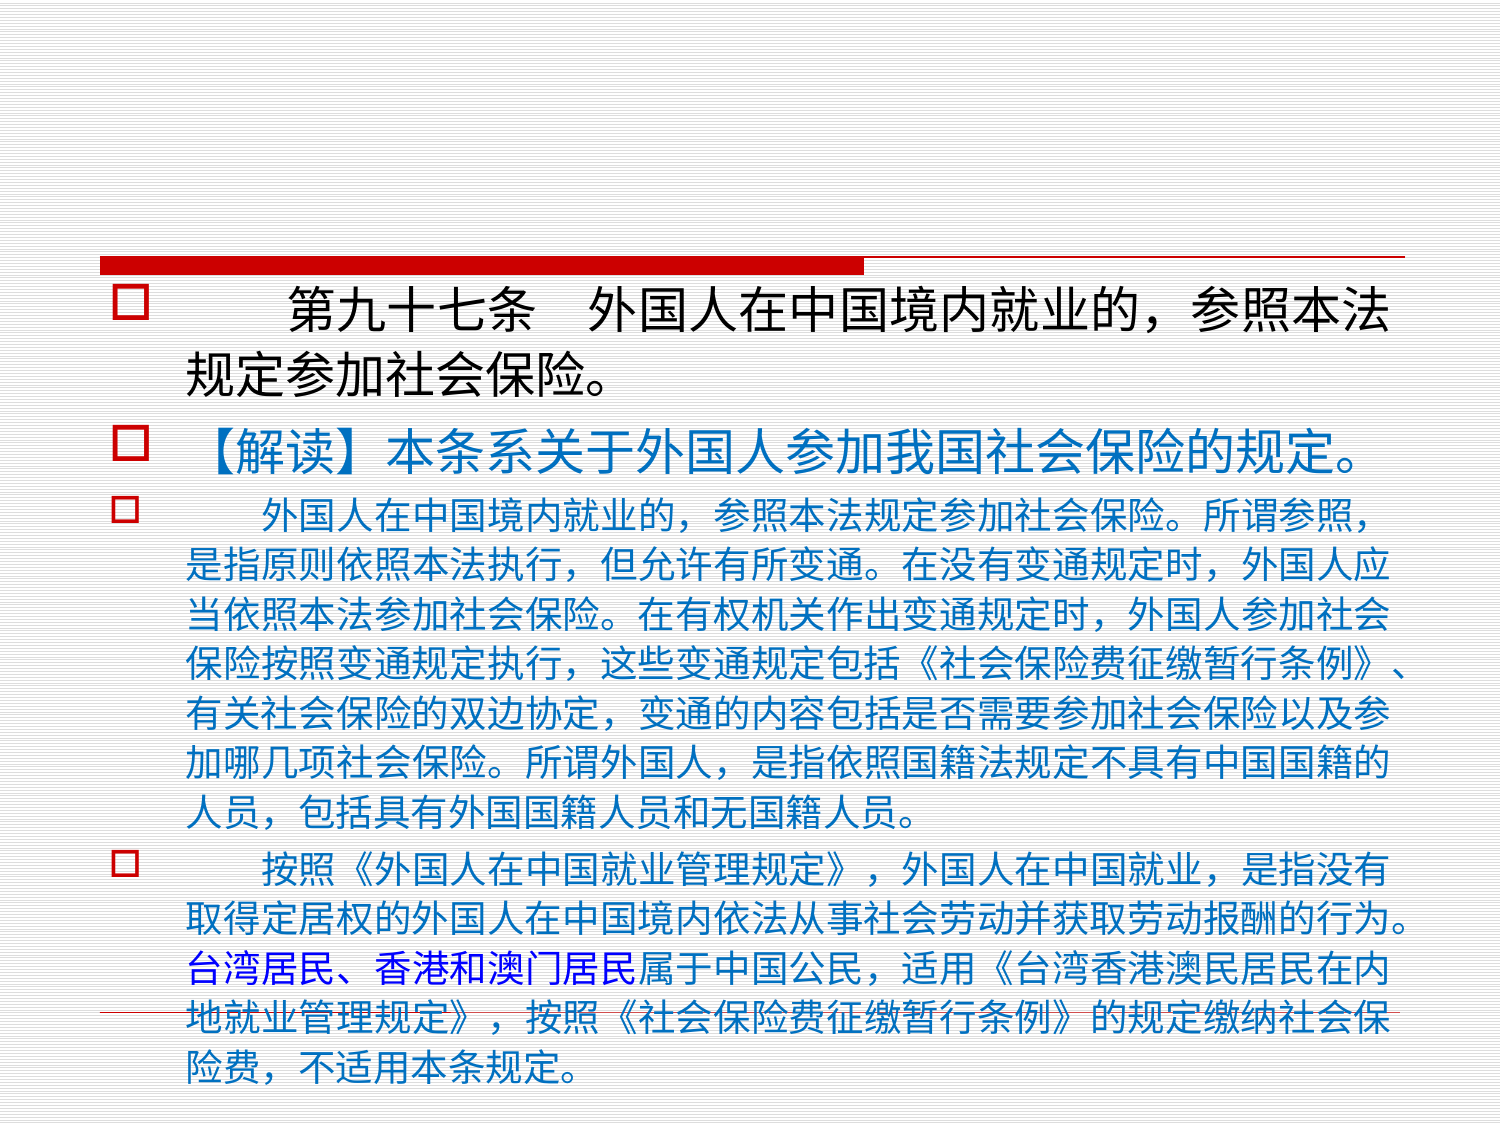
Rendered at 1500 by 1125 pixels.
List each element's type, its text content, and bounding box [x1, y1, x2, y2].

list 第九十七条 外国人在中国境内就业的，参照本法规定参加社会保险。 【解读】本条系关于外国人参加我国社会保险的规定。 外国人在中国境内就业的，参照本法规定参加社会保险。所谓参照，是指原则依照本法执行，但允许有所变通。在没有变通规定时，外国人应当依照本法参加社会保险。在有权机关作出变通规定时，外国人参加社会保险按照变通规定执行，这些变通规定包括《社会保险费征缴暂行条例》、有关社会保险的双边协定，变通的内容包括是否需要参加社会保险以及参加哪几项社会保险。所谓外国人，是指依照国籍法规定不具有中国国籍的人员，包括具有外国国籍人员和无国籍人员。 按照《外国人在中国就业管理规定》，外国人在中国就业，是指没有取得定居权的外国人在中国境内依法从事社会劳动并获取劳动报酬的行为。台湾居民、香港和澳门居民属于中国公民，适用《台湾香港澳民居民在内地就业管理规定》，按照《社会保险费征缴暂行条例》的规定缴纳社会保险费，不适用本条规定。 [93, 264, 1407, 965]
